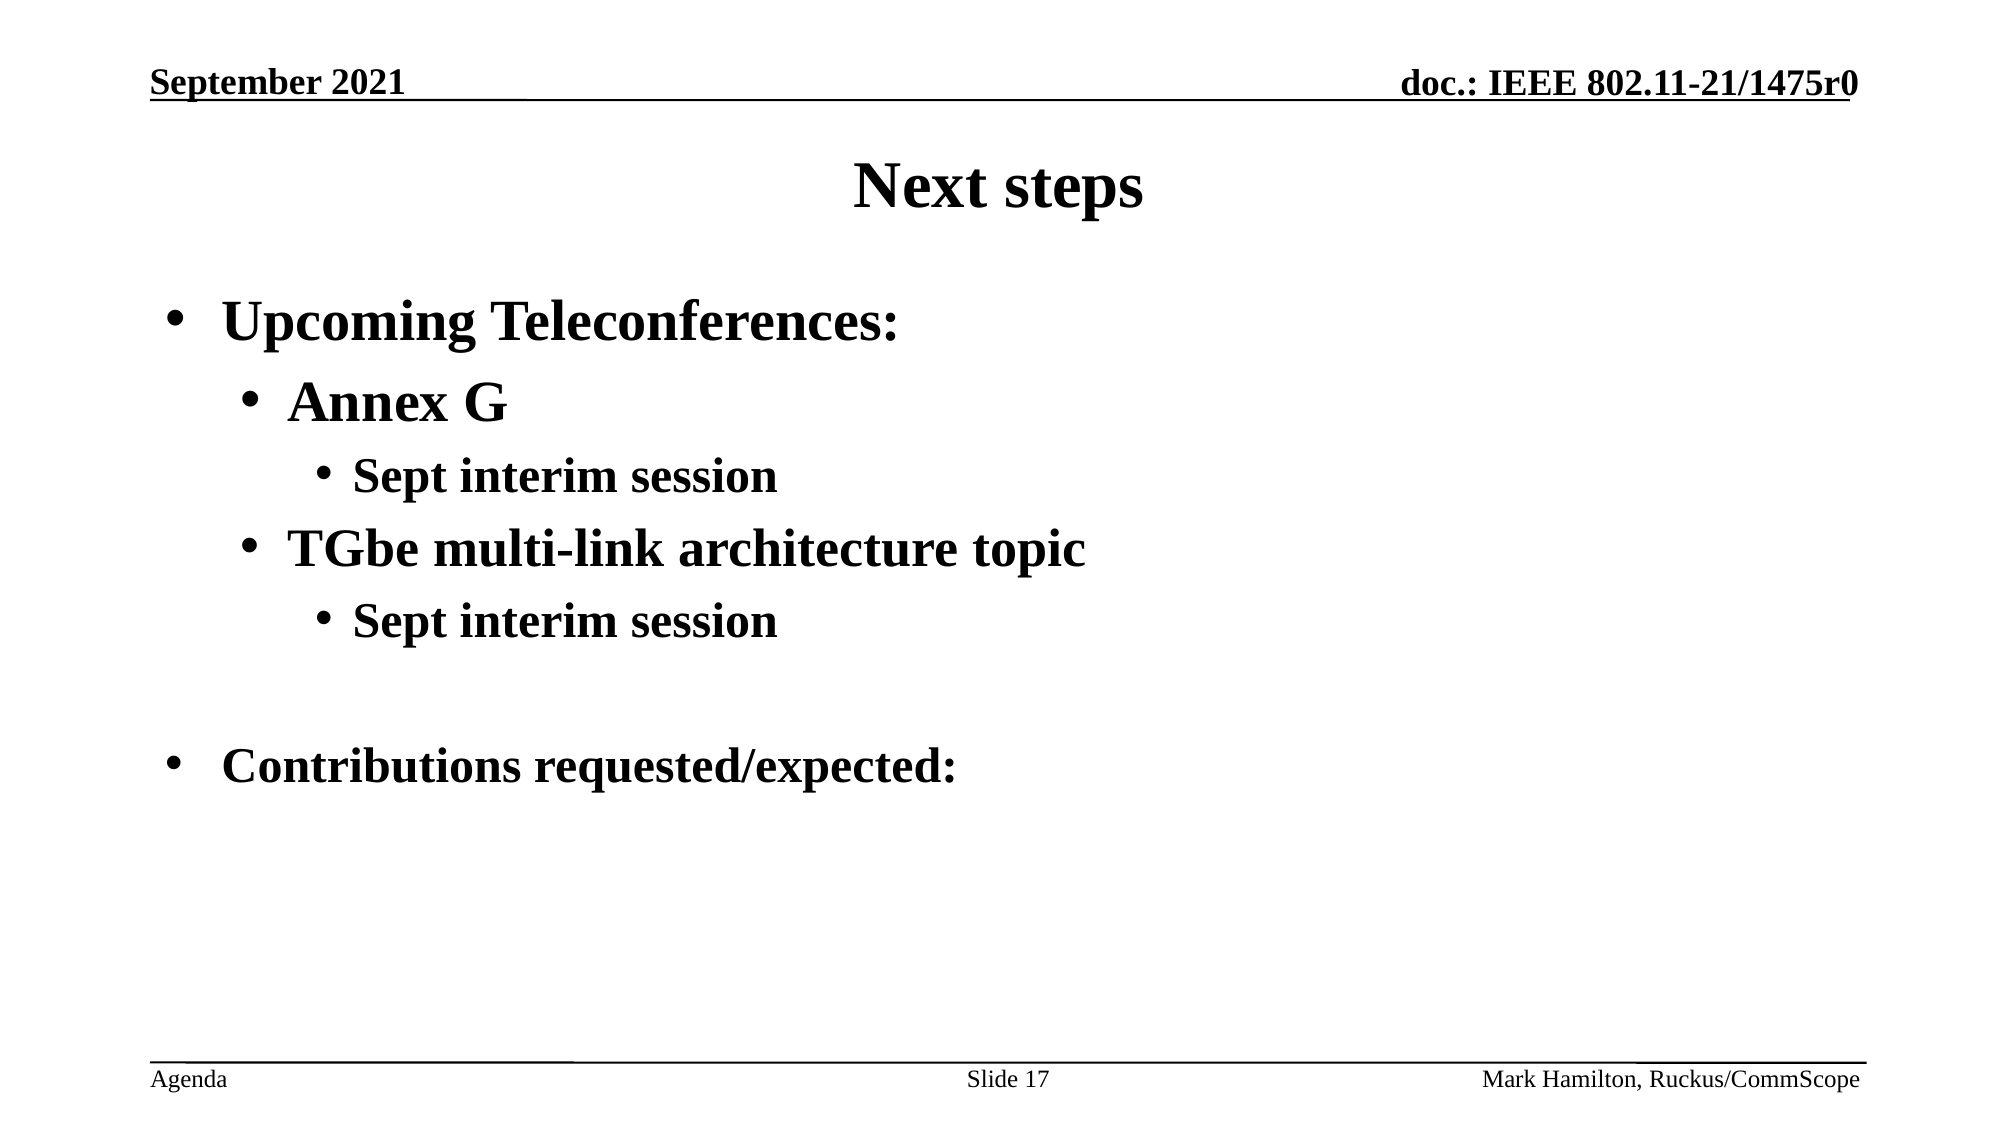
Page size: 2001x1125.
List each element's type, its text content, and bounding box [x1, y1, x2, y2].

list Upcoming Teleconferences: Annex G Sept interim session TGbe multi-link architecture topic Sept interim session Contributions requested/expected: [149, 274, 1850, 1063]
title Next steps [149, 112, 1850, 251]
slide_number Slide 17 [950, 1061, 1067, 1123]
